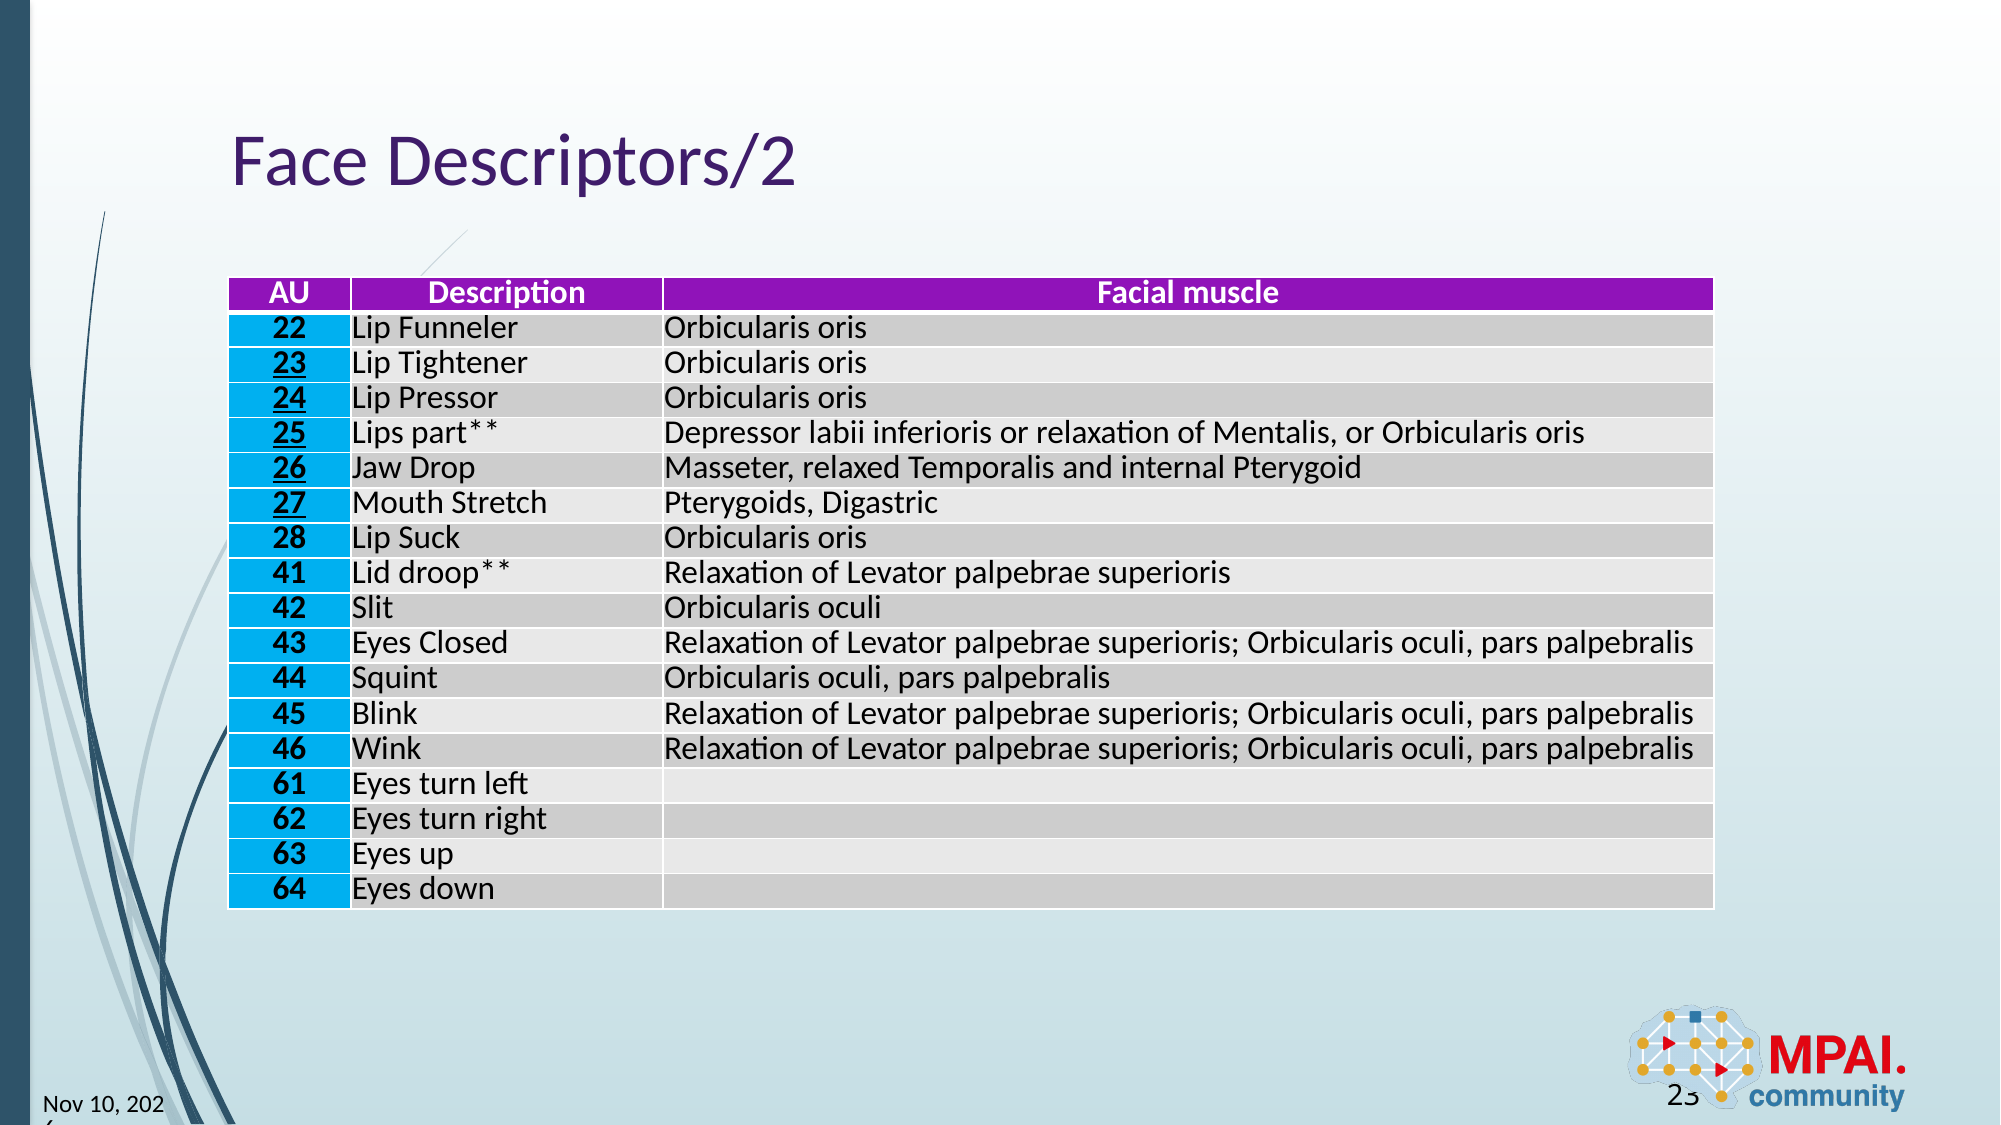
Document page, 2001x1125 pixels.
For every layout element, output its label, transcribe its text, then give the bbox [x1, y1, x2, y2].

table_header Description [352, 278, 662, 310]
table_cell [664, 804, 1713, 838]
table_cell Wink [352, 734, 662, 767]
table_cell 22 [229, 315, 350, 346]
table_cell Jaw Drop [352, 453, 662, 487]
table_cell Orbicularis oculi, pars palpebralis [664, 664, 1713, 697]
slide_number 23 [1652, 1076, 1744, 1085]
table_cell 62 [229, 804, 350, 838]
table_cell Orbicularis oris [664, 315, 1713, 346]
table_cell 64 [229, 874, 350, 908]
table_cell Blink [352, 699, 662, 732]
table_cell 27 [229, 489, 350, 522]
table_cell [664, 769, 1713, 802]
table_cell 61 [229, 769, 350, 802]
table_cell Eyes up [352, 839, 662, 873]
table_cell Orbicularis oculi [664, 594, 1713, 627]
table_cell Lip Pressor [352, 383, 662, 417]
table_cell 43 [229, 629, 350, 662]
table_cell Eyes turn right [352, 804, 662, 838]
table_cell 42 [229, 594, 350, 627]
table_cell Relaxation of Levator palpebrae superioris; Orbicularis oculi, pars palpebralis [664, 699, 1713, 732]
table_cell Mouth Stretch [352, 489, 662, 522]
table_cell Slit [352, 594, 662, 627]
table_cell Relaxation of Levator palpebrae superioris; Orbicularis oculi, pars palpebralis [664, 629, 1713, 662]
table_cell Lip Tightener [352, 348, 662, 382]
table_cell 41 [229, 559, 350, 592]
table_cell Orbicularis oris [664, 524, 1713, 557]
table_header AU [229, 278, 350, 310]
picture [1623, 999, 1909, 1120]
table_cell Masseter, relaxed Temporalis and internal Pterygoid [664, 453, 1713, 487]
table_cell Orbicularis oris [664, 383, 1713, 417]
title Face Descriptors/2 [216, 102, 1888, 313]
table_cell 26 [229, 453, 350, 487]
table_cell Eyes down [352, 874, 662, 908]
table_cell Lip Funneler [352, 315, 662, 346]
table_cell 25 [229, 418, 350, 452]
table_cell Eyes turn left [352, 769, 662, 802]
table_cell Eyes Closed [352, 629, 662, 662]
table_cell 24 [229, 383, 350, 417]
table_cell Lid droop** [352, 559, 662, 592]
table_cell [664, 874, 1713, 908]
table_cell Squint [352, 664, 662, 697]
table_cell Lips part** [352, 418, 662, 452]
table_cell Lip Suck [352, 524, 662, 557]
table_cell 45 [229, 699, 350, 732]
table_cell Relaxation of Levator palpebrae superioris [664, 559, 1713, 592]
table_cell 44 [229, 664, 350, 697]
table_cell 23 [229, 348, 350, 382]
table_cell Depressor labii inferioris or relaxation of Mentalis, or Orbicularis oris [664, 418, 1713, 452]
table_cell Pterygoids, Digastric [664, 489, 1713, 522]
table_cell 63 [229, 839, 350, 873]
table_header Facial muscle [664, 278, 1713, 310]
table_cell 28 [229, 524, 350, 557]
table_cell [664, 839, 1713, 873]
table_cell Relaxation of Levator palpebrae superioris; Orbicularis oculi, pars palpebralis [664, 734, 1713, 767]
slide_number 24-Mar-14 [28, 1080, 192, 1125]
table_cell 46 [229, 734, 350, 767]
table_cell Orbicularis oris [664, 348, 1713, 382]
